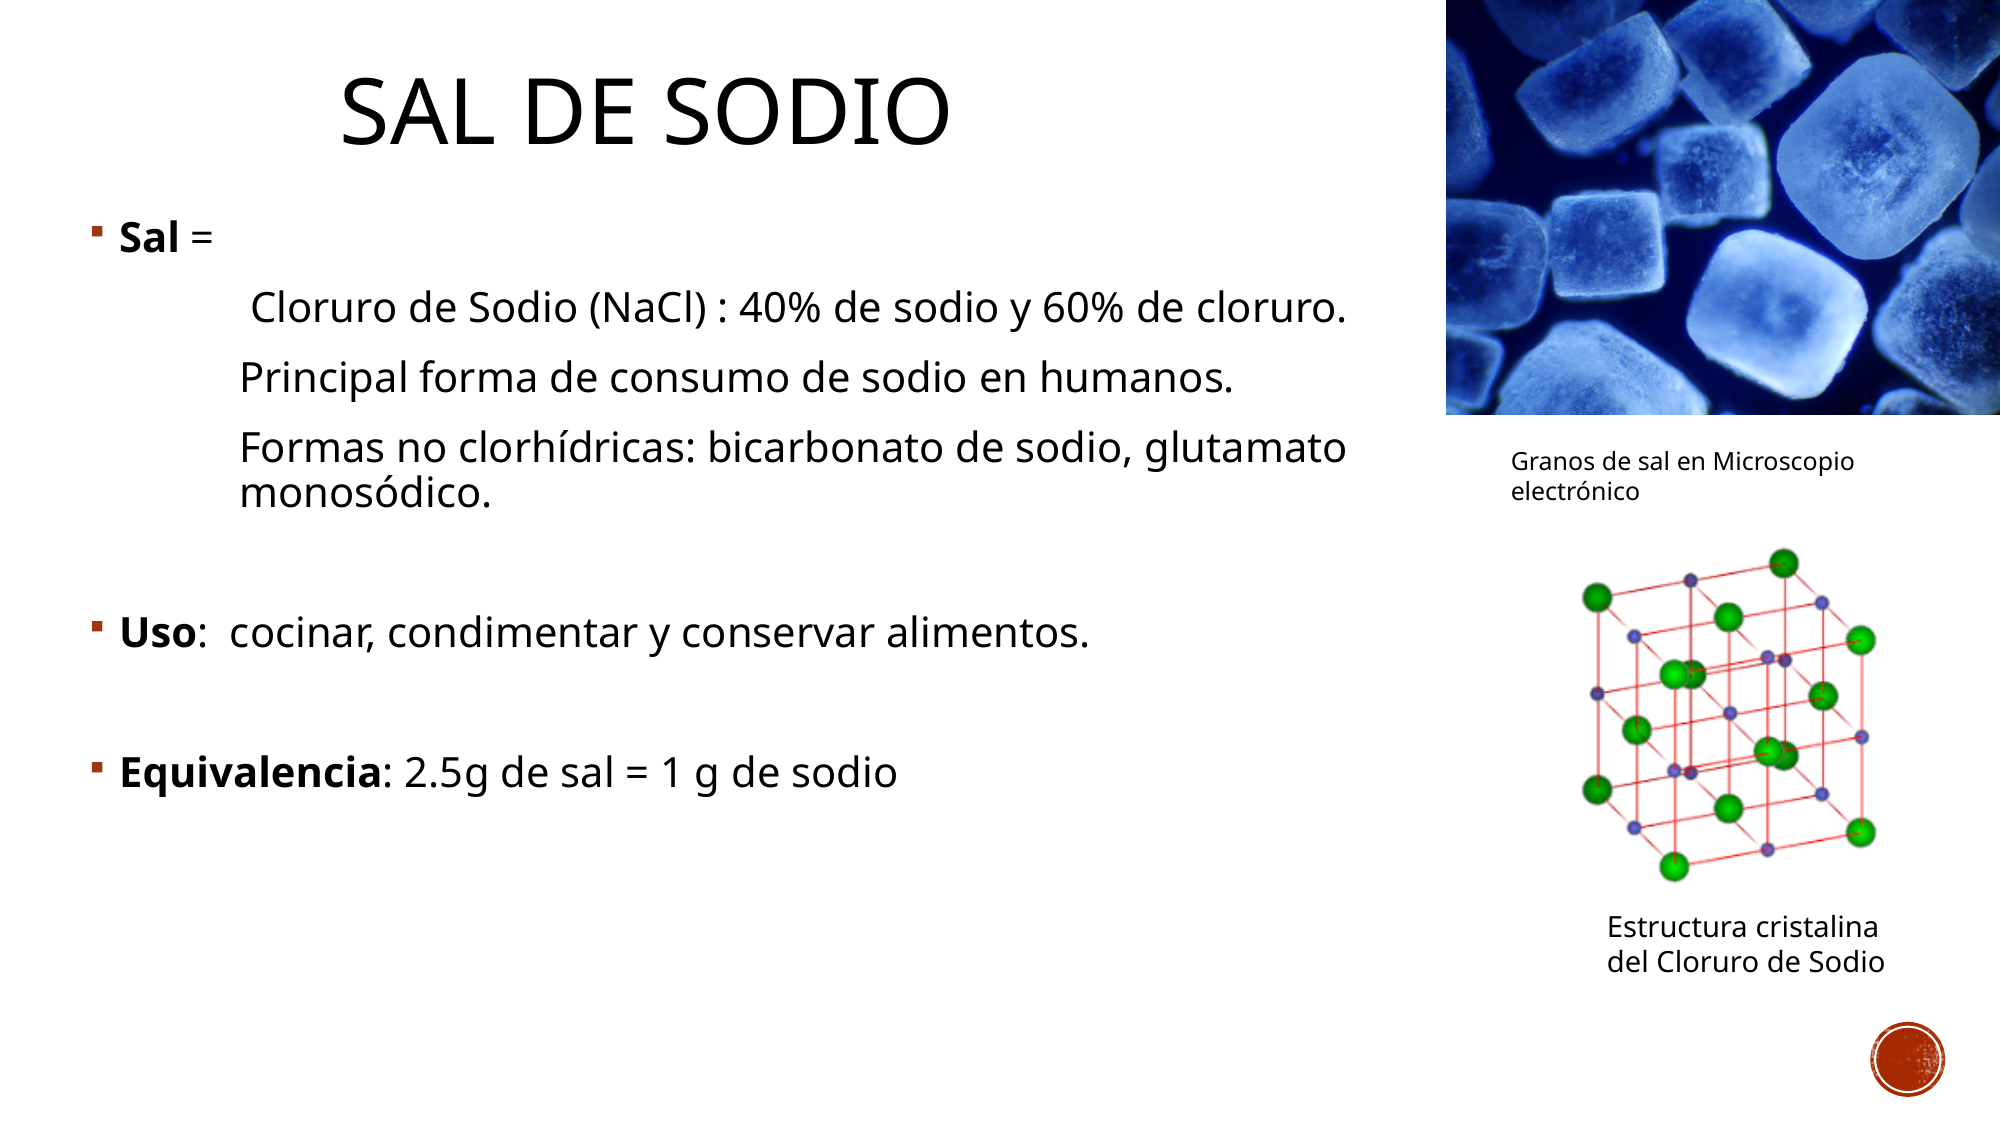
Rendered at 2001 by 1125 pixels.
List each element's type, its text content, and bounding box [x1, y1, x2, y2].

text_box Granos de sal en Microscopio electrónico [1496, 438, 1899, 513]
picture [1446, 0, 2000, 415]
title Sal de Sodio [324, 21, 1446, 208]
list Sal = Cloruro de Sodio (NaCl) : 40% de sodio y 60% de cloruro. Principal forma de consumo de sodio en humanos. Formas no clorhídricas: bicarbonato de sodio, glutamato monosódico. Uso: cocinar, condimentar y conservar alimentos. Equivalencia: 2.5g de sal = 1 g de sodio [74, 208, 1447, 874]
text_box Estructura cristalina del Cloruro de Sodio [1592, 900, 1932, 986]
picture [1544, 530, 1915, 901]
